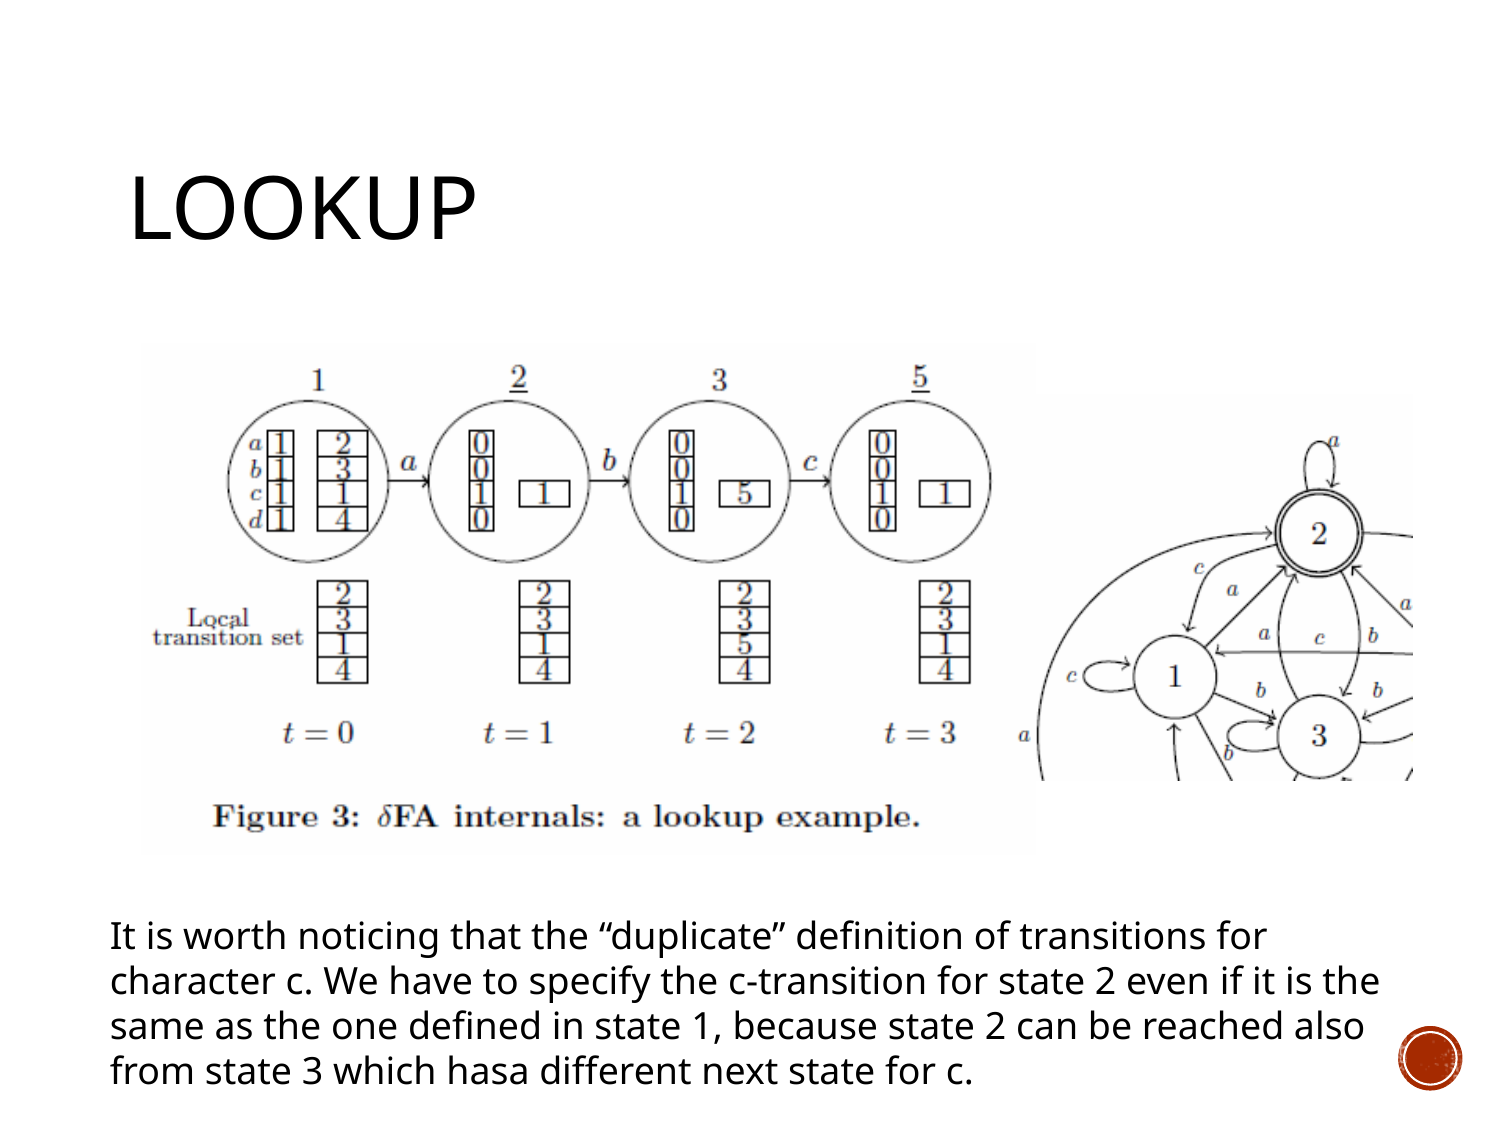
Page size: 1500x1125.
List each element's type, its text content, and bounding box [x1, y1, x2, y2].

title lookup [112, 79, 1388, 344]
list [144, 346, 1034, 853]
text_box It is worth noticing that the “duplicate” definition of transitions for character c. We have to specify the c-transition for state 2 even if it is the same as the one defined in state 1, because state 2 can be reached also from state 3 which hasa different next state for c. [94, 904, 1404, 1100]
picture [1012, 394, 1413, 781]
